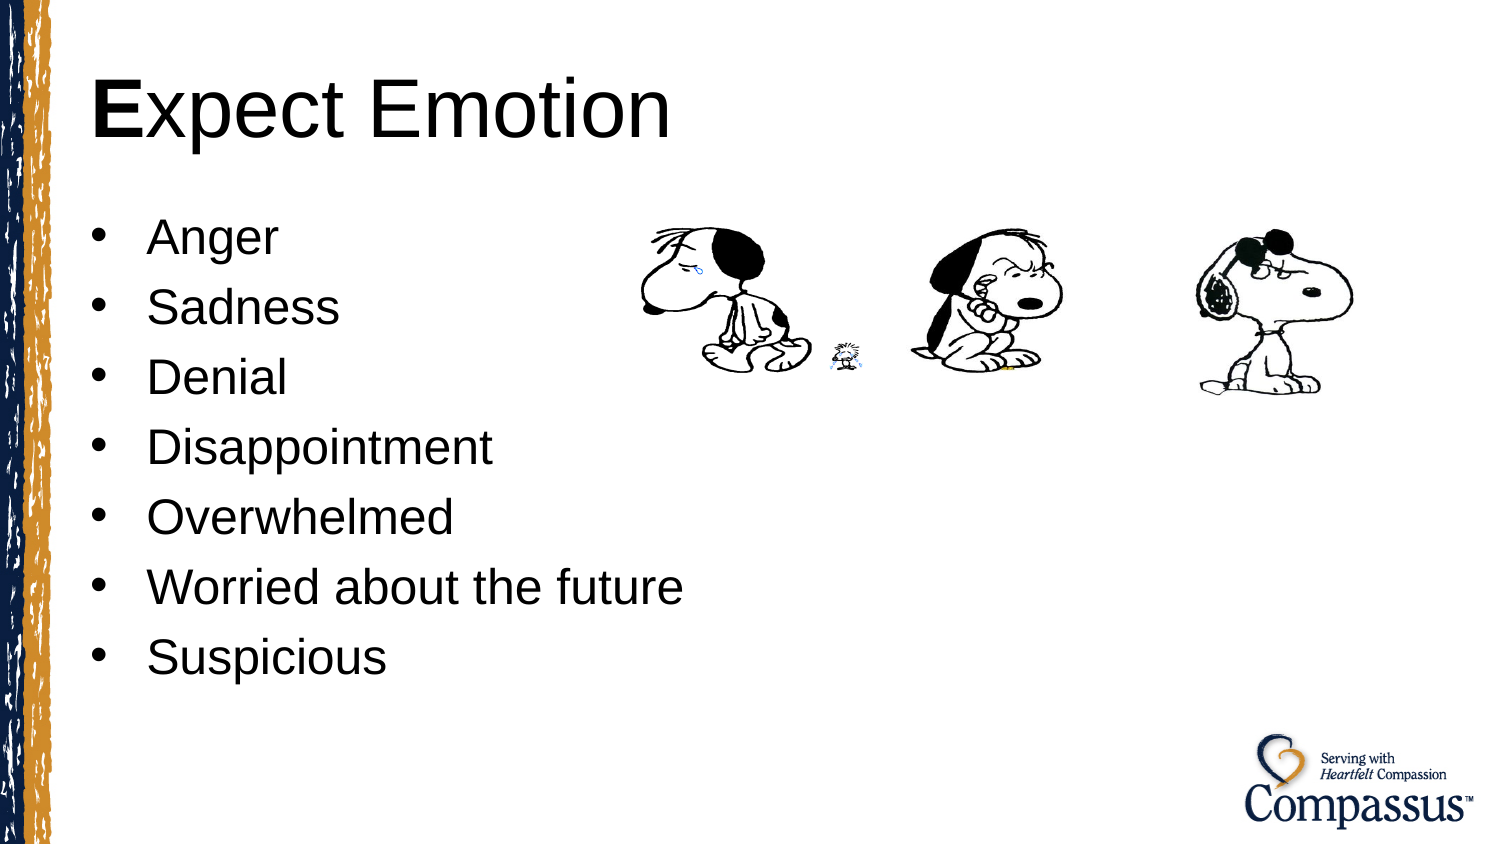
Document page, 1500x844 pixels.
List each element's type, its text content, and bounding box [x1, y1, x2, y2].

picture [0, 0, 1500, 844]
list Anger Sadness Denial Disappointment Overwhelmed Worried about the future Suspicious [75, 196, 1425, 714]
title Expect Emotion [75, 33, 1425, 175]
